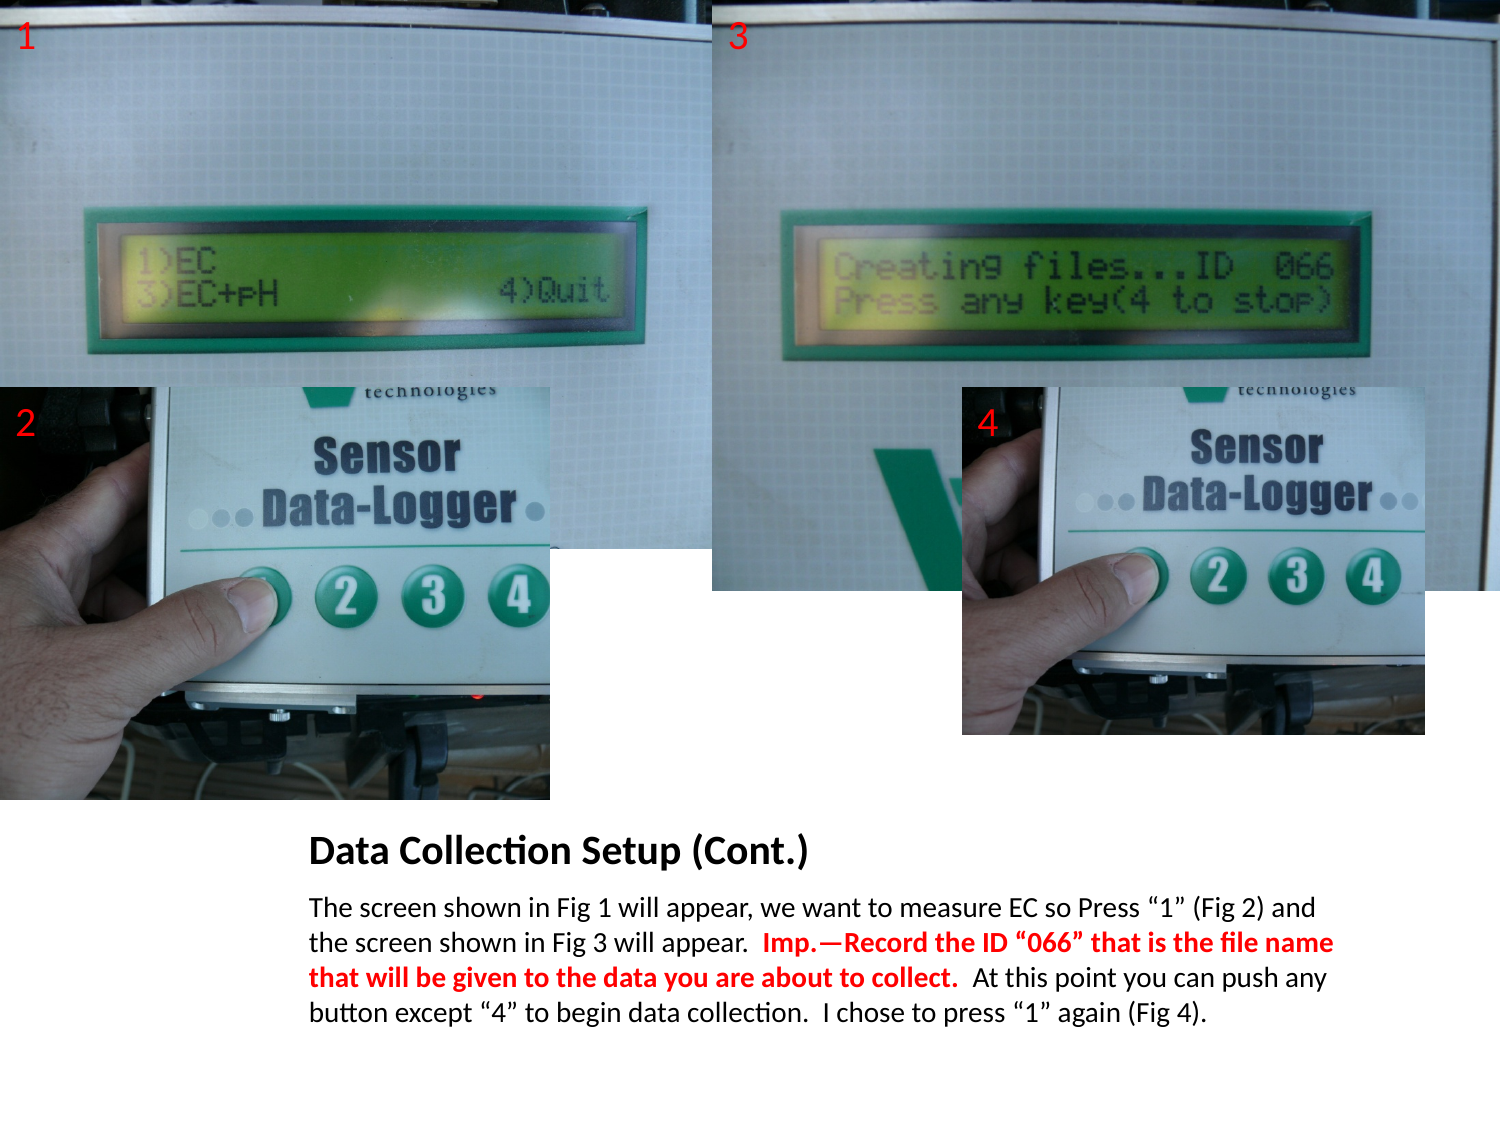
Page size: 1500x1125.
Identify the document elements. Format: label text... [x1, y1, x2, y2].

list The screen shown in Fig 1 will appear, we want to measure EC so Press “1” (Fig 2) and the screen shown in Fig 3 will appear. Imp.—Record the ID “066” that is the file name that will be given to the data you are about to collect. At this point you can push any button except “4” to begin data collection. I chose to press “1” again (Fig 4). [294, 880, 1350, 1125]
title Data Collection Setup (Cont.) [294, 787, 1194, 880]
picture [0, 0, 1500, 801]
